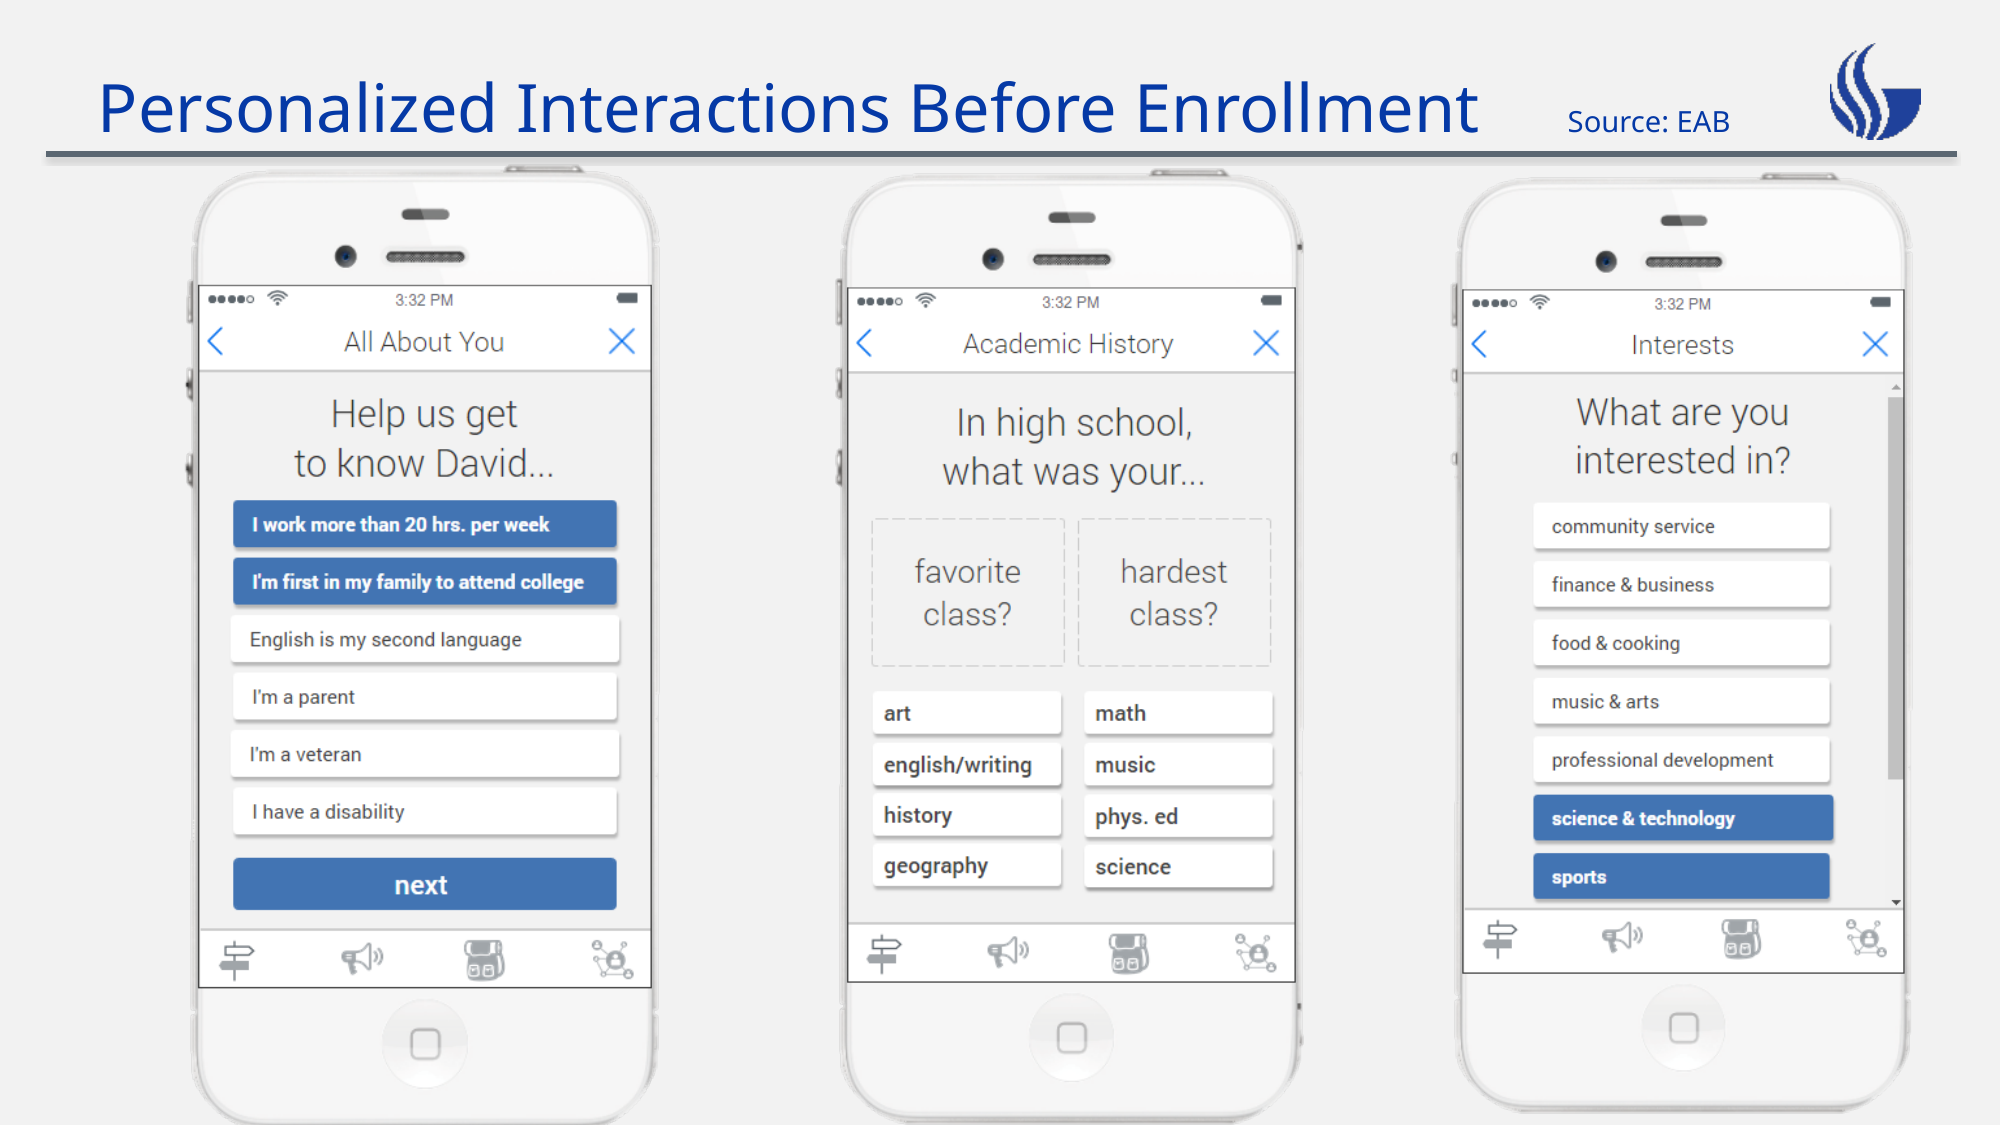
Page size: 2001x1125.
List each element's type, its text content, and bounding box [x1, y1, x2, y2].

picture [1830, 43, 1921, 140]
title Personalized Interactions Before Enrollment Source: EAB [82, 59, 1808, 162]
picture [824, 161, 1323, 1125]
picture [1437, 170, 1953, 1125]
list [176, 161, 682, 1125]
